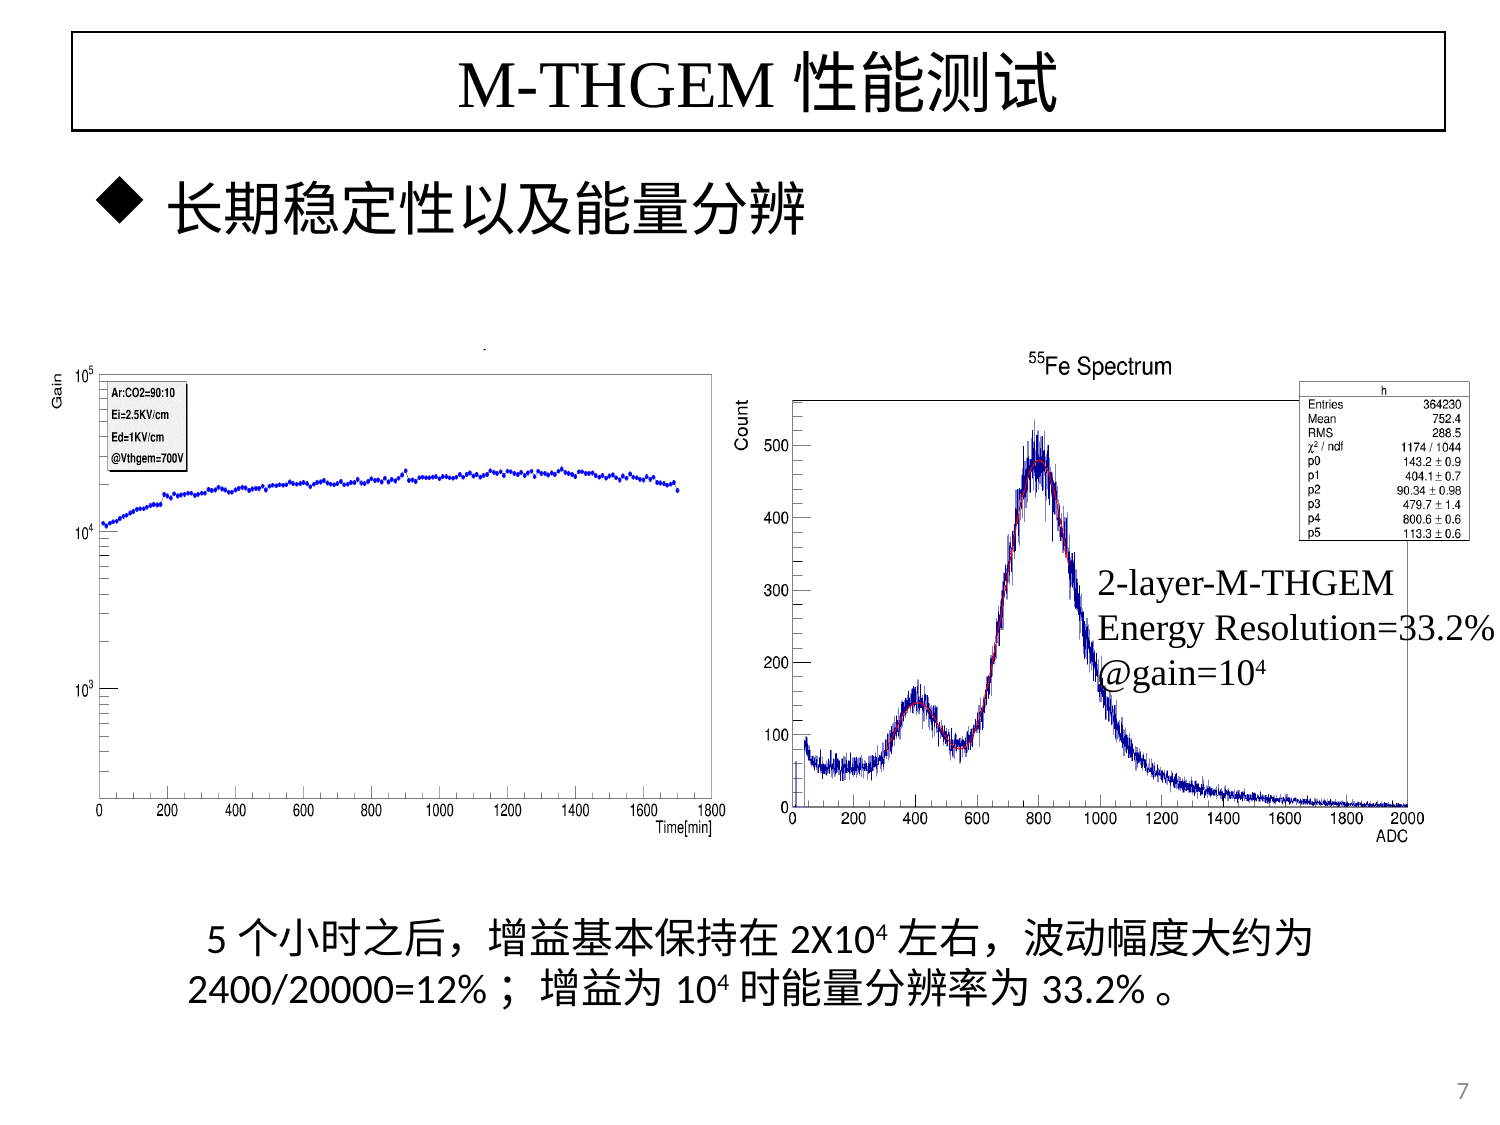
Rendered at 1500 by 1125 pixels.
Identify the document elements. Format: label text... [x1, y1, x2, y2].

text_box M-THGEM性能测试 [71, 31, 1446, 132]
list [728, 349, 1477, 851]
text_box 5个小时之后，增益基本保持在2X104左右，波动幅度大约为2400/20000=12%；增益为104时能量分辨率为33.2%。 [172, 904, 1345, 1019]
text_box 长期稳定性以及能量分辨 [76, 164, 822, 250]
text_box 2-layer-M-THGEM Energy Resolution=33.2% @gain=104 [1477, 550, 1500, 701]
slide_number 7 [1146, 1059, 1485, 1120]
picture [23, 349, 728, 851]
